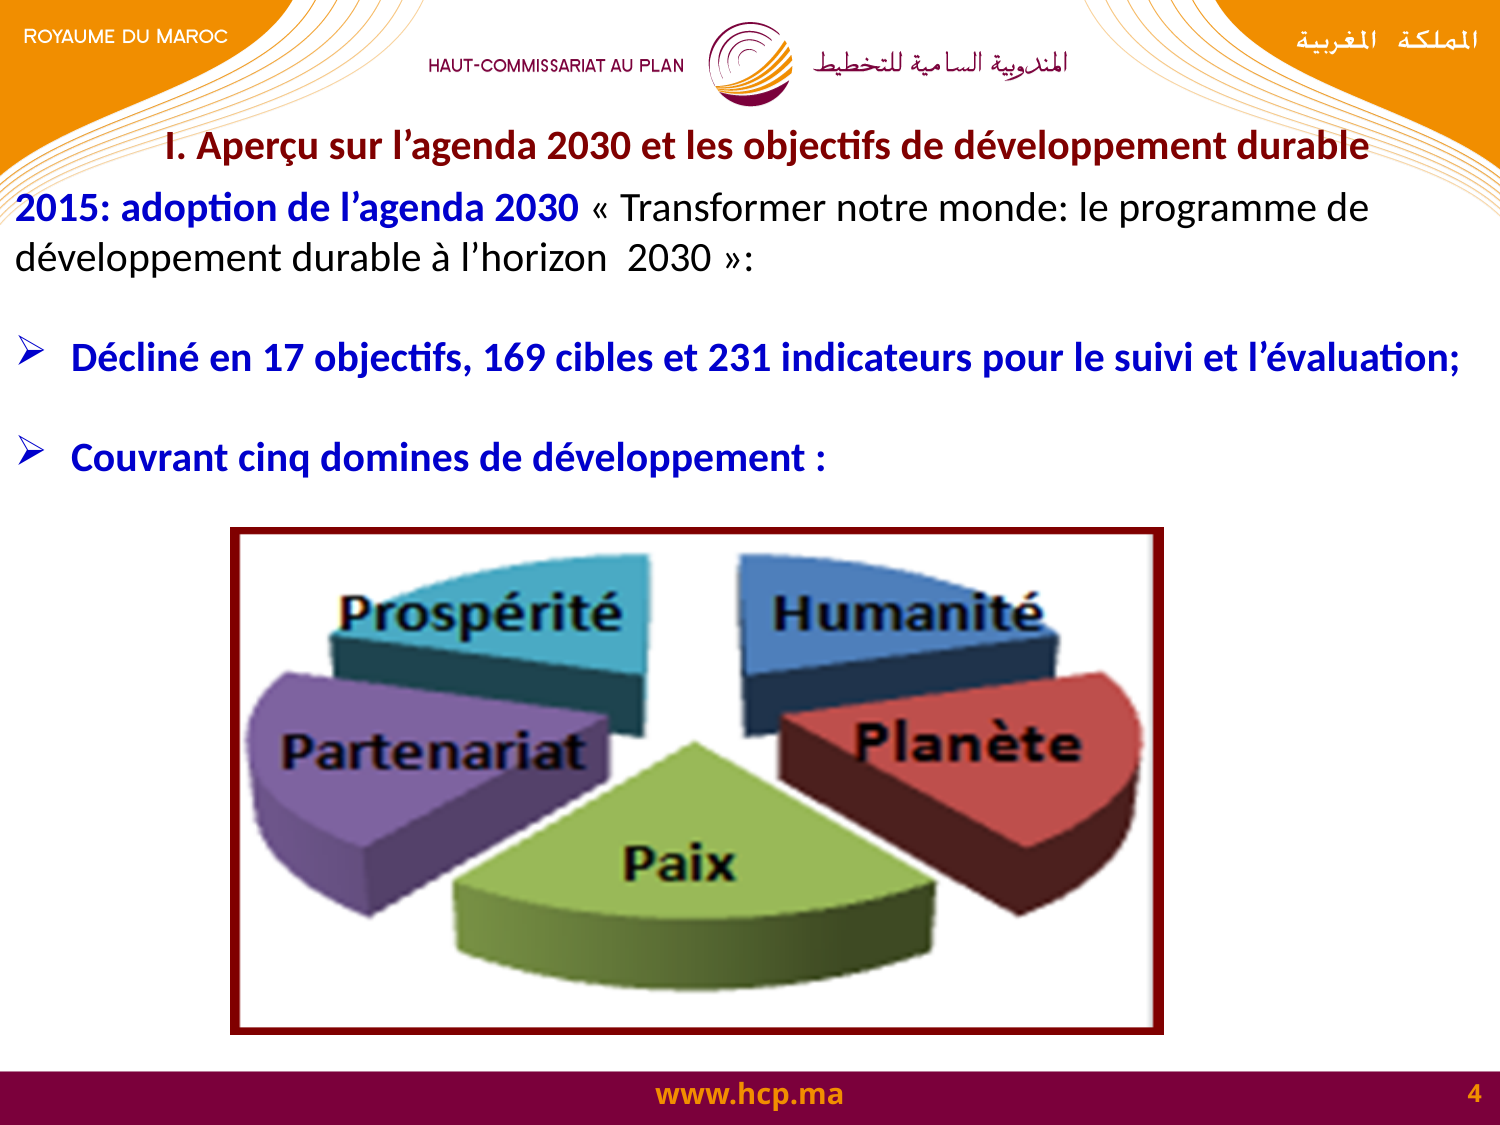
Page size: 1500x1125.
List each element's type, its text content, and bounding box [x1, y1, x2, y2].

picture [0, 0, 1500, 1125]
text_box 2015: adoption de l’agenda 2030 « Transformer notre monde: le programme de développement durable à l’horizon 2030 »: Décliné en 17 objectifs, 169 cibles et 231 indicateurs pour le suivi et l’évaluation; Couvrant cinq domines de développement : [0, 172, 1498, 1125]
title I. Aperçu sur l’agenda 2030 et les objectifs de développement durable [64, 101, 1471, 172]
picture [229, 526, 1164, 1036]
